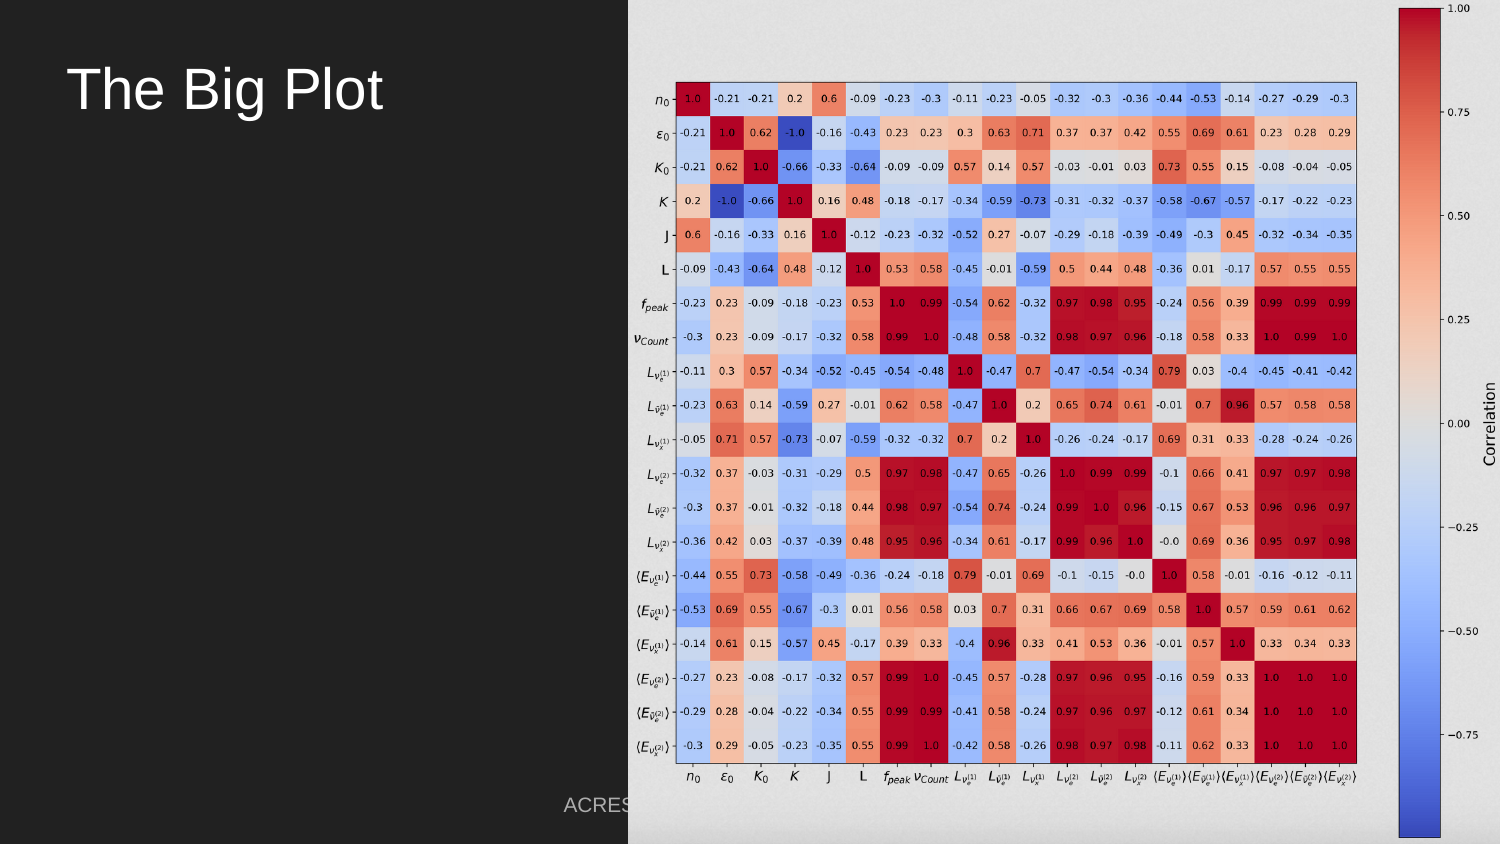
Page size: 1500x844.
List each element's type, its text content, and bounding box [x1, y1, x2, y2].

title The Big Plot [51, 35, 623, 130]
picture [628, 0, 1500, 844]
text_box ACRES Final Presentation July 25, 2018 [424, 776, 623, 833]
